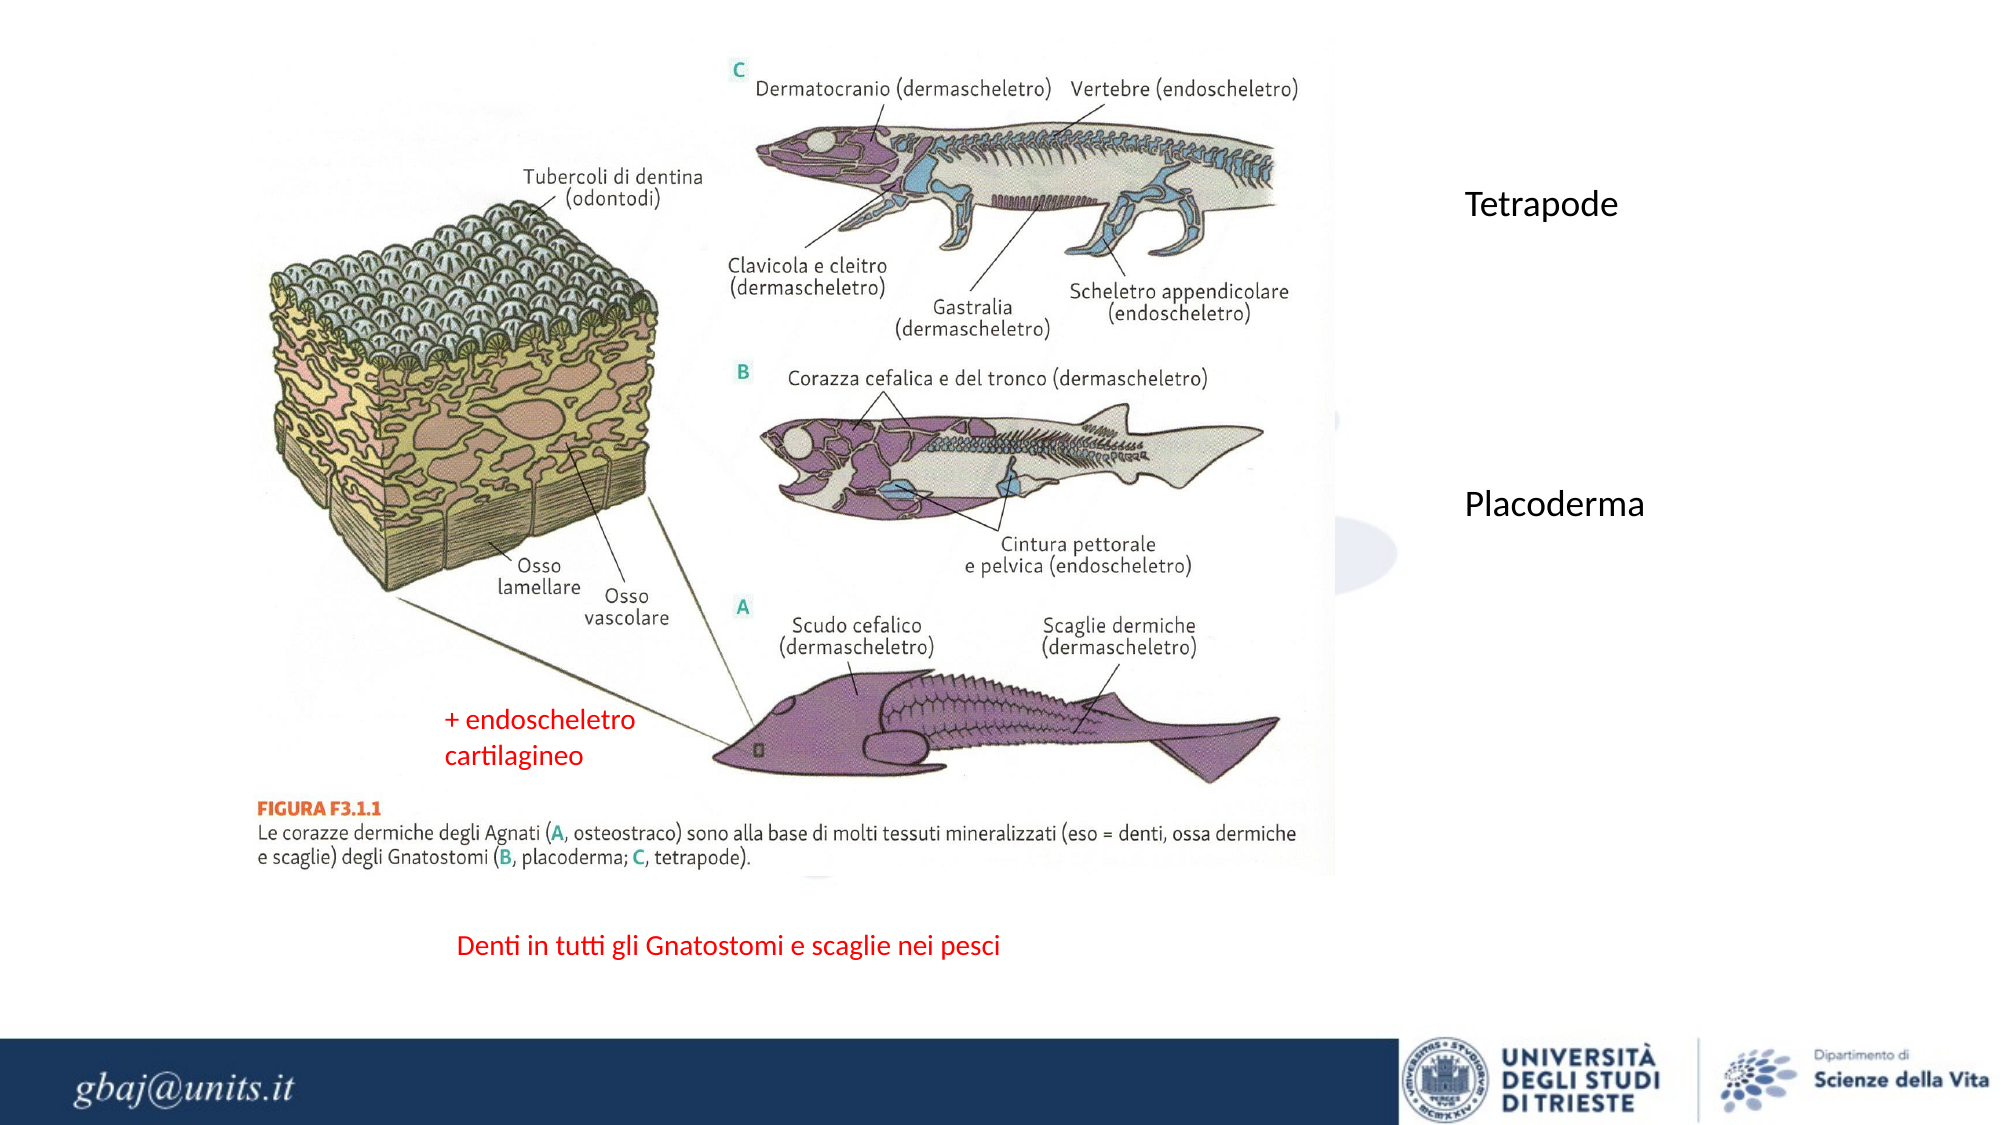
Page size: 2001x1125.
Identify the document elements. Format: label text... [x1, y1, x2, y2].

picture [0, 0, 2001, 1125]
text_box Tetrapode [1449, 172, 1634, 232]
text_box Placoderma [1450, 471, 1661, 531]
text_box Denti in tutti gli Gnatostomi e scaglie nei pesci [442, 918, 1080, 969]
